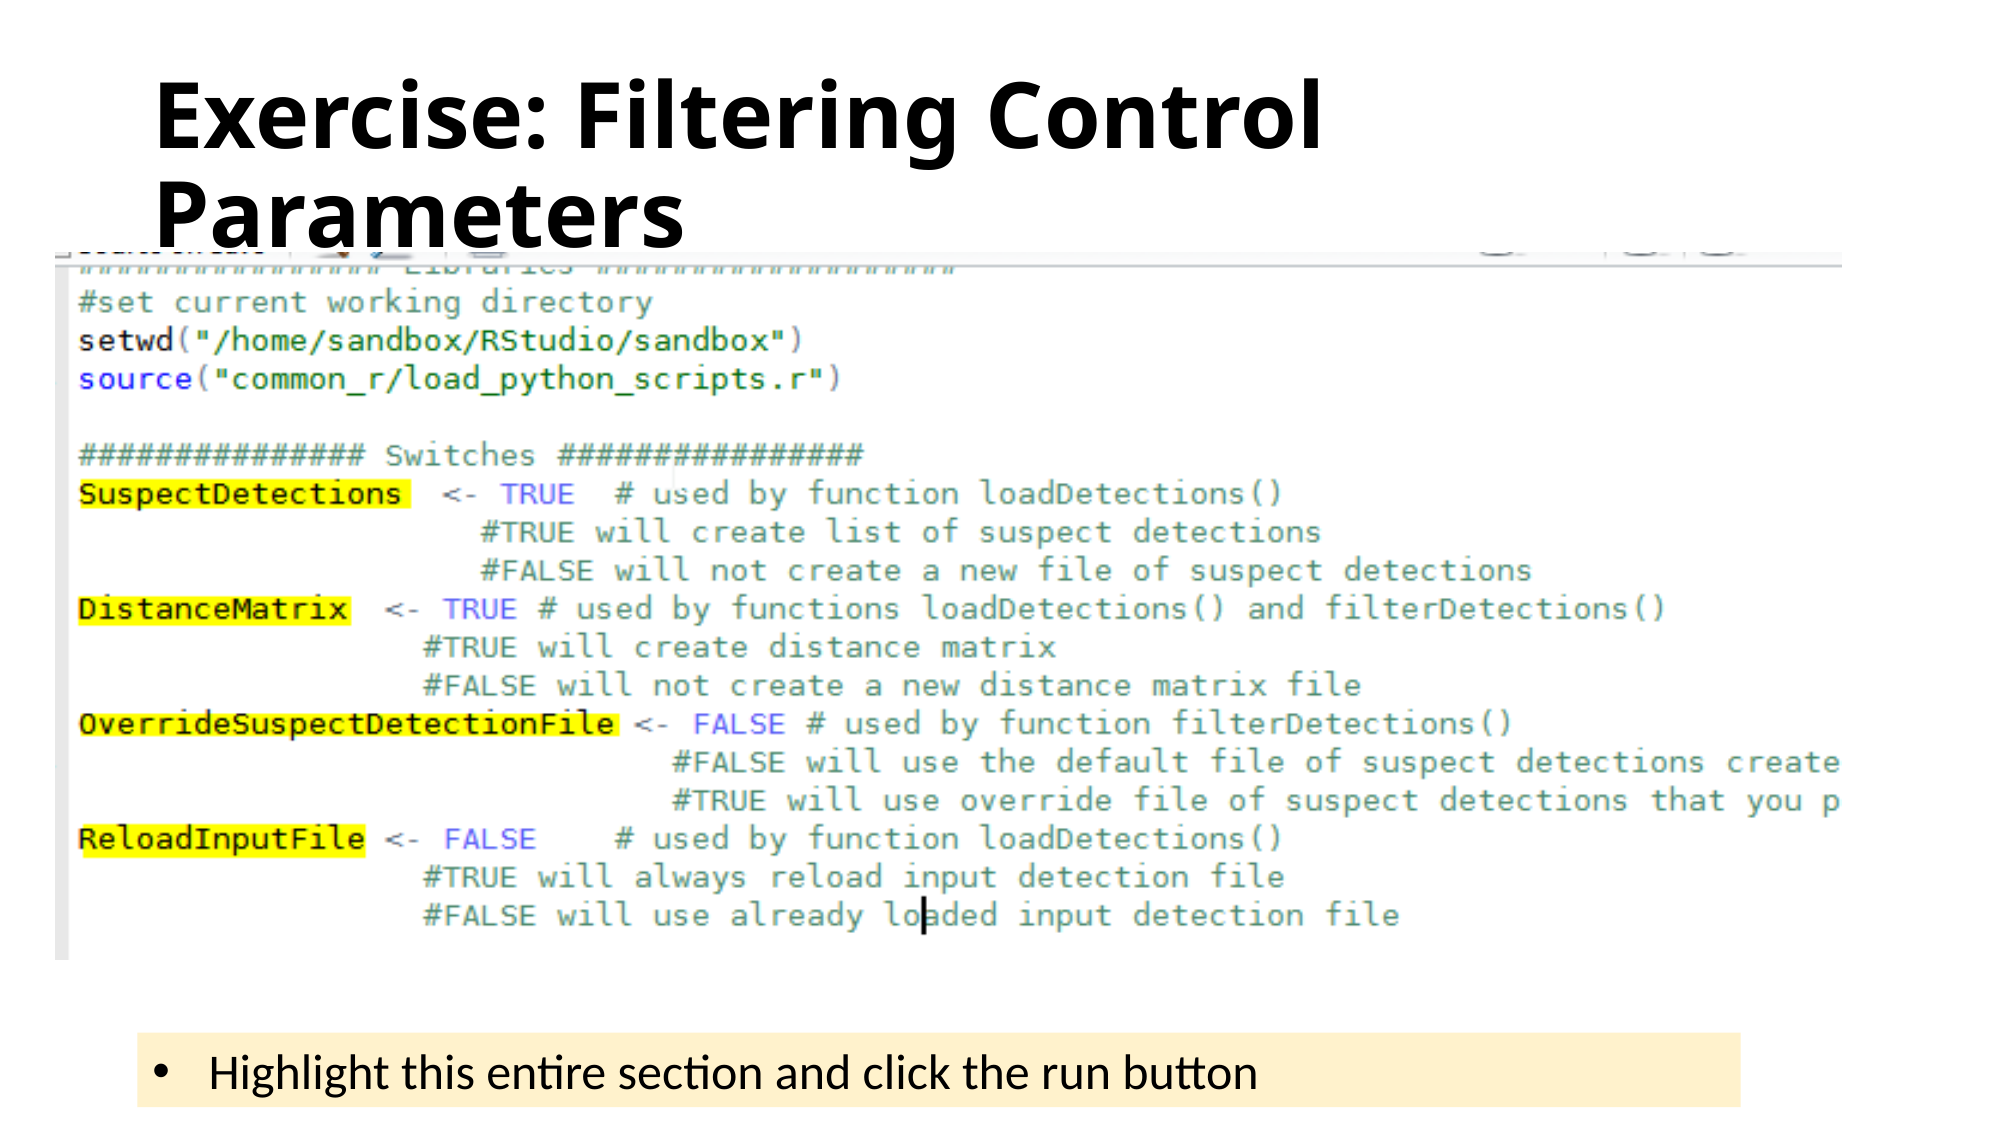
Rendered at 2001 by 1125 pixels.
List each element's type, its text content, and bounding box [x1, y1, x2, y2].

picture [55, 252, 1842, 960]
title Exercise: Filtering Control Parameters [137, 59, 1863, 278]
text_box Highlight this entire section and click the run button [137, 1032, 1741, 1108]
